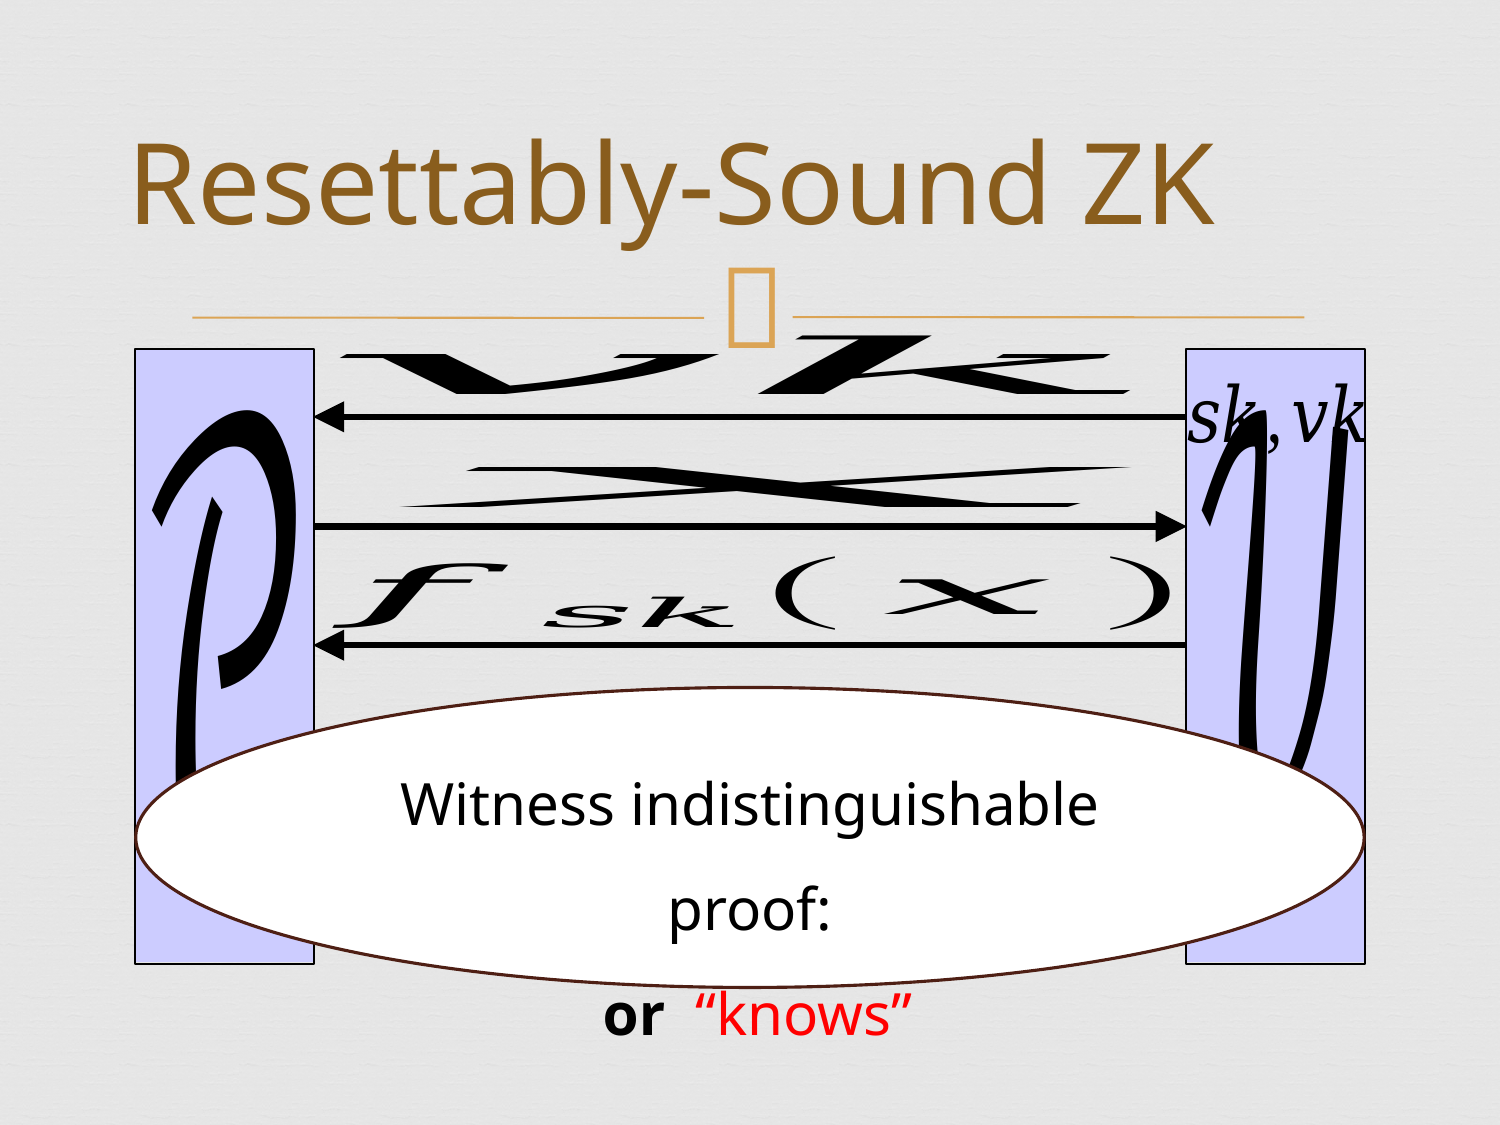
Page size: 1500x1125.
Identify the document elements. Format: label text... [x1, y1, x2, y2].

title Resettably-Sound ZK [112, 93, 1386, 267]
text_box [134, 685, 1366, 990]
